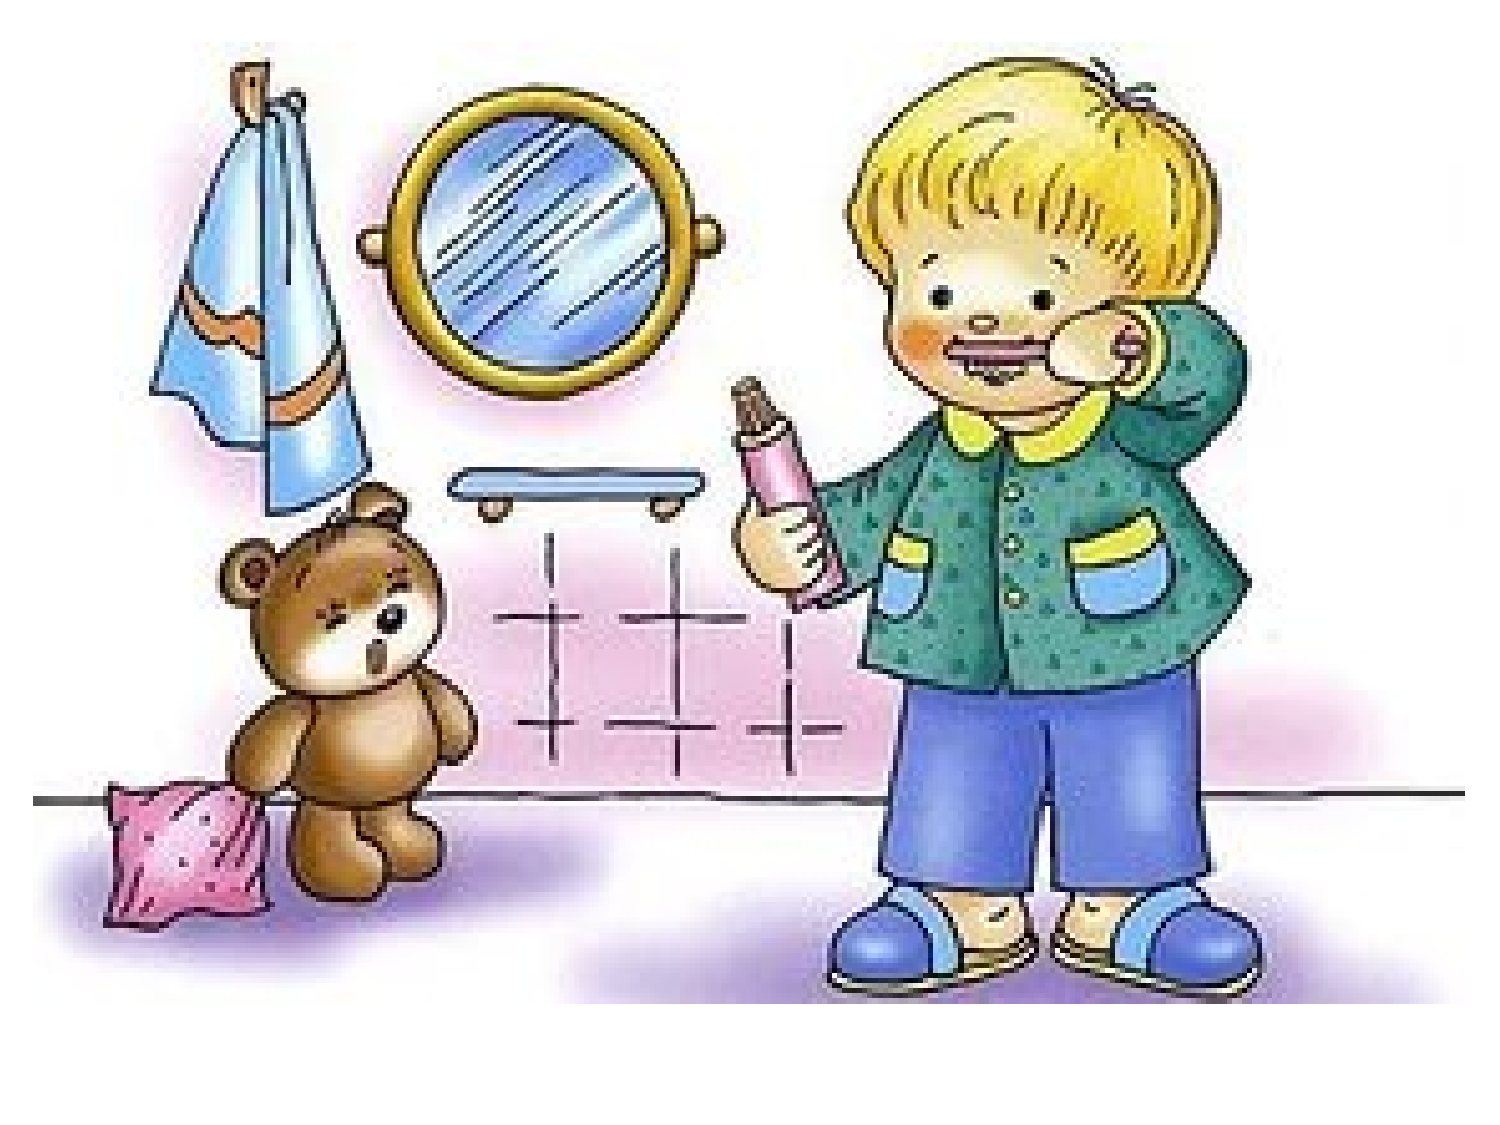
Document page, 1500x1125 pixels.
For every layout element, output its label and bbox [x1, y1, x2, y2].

list [32, 41, 1466, 1004]
